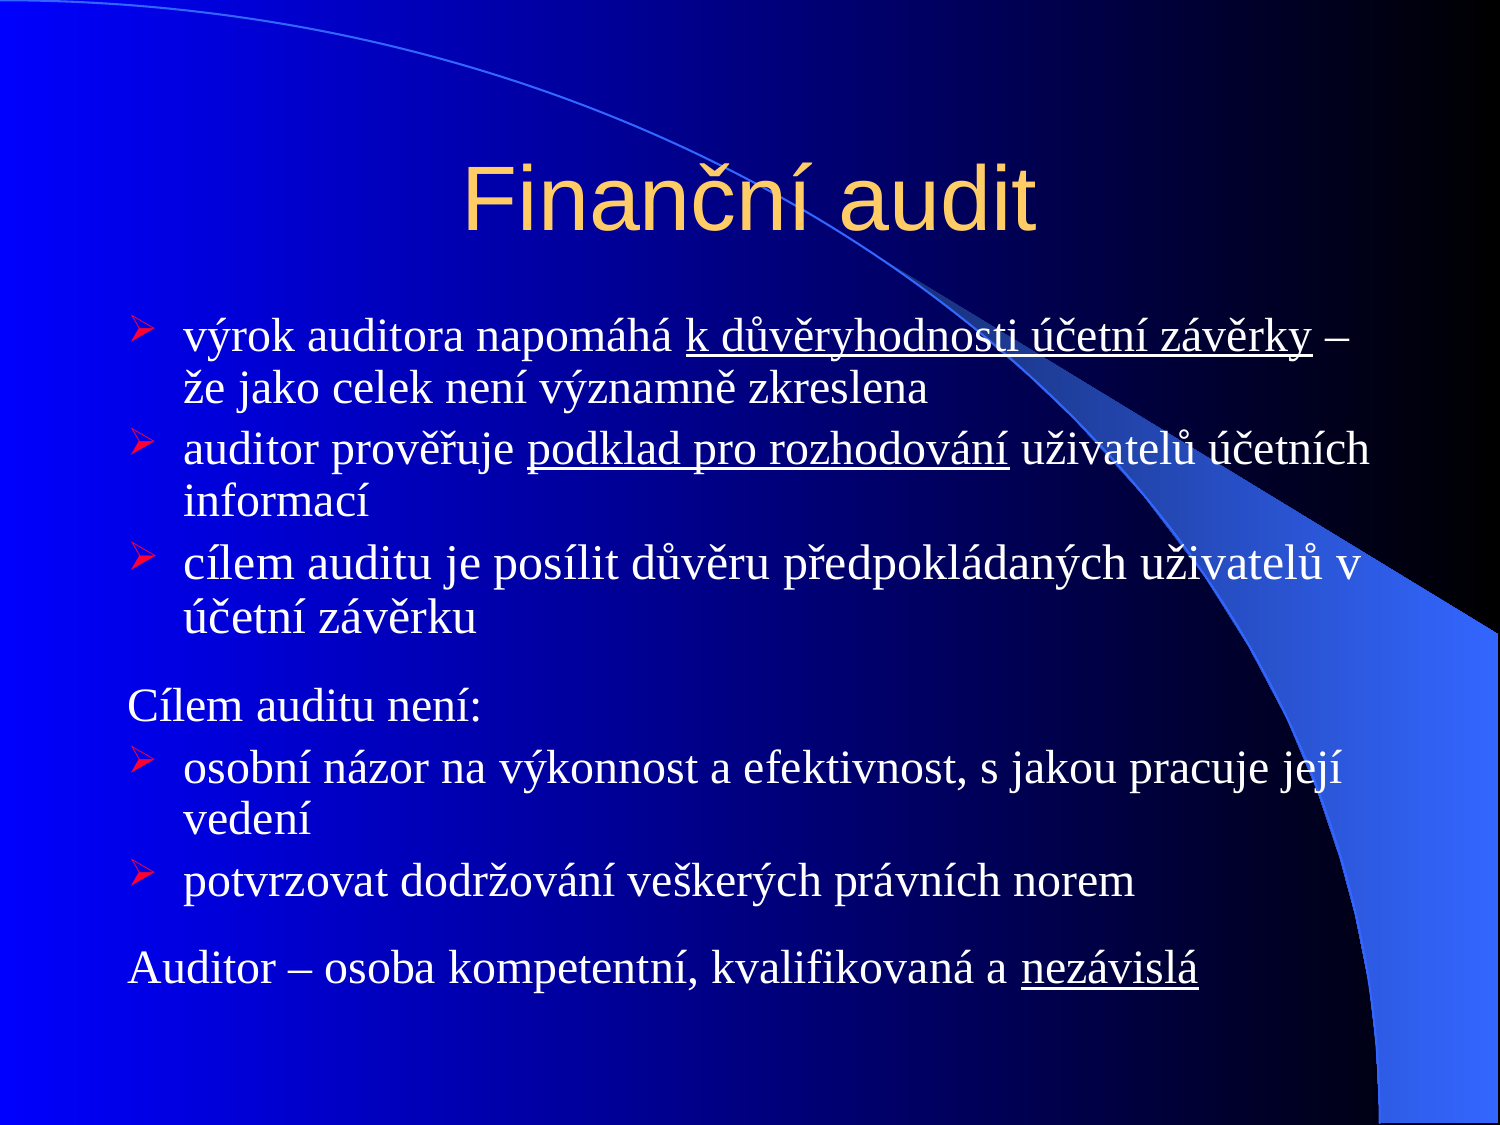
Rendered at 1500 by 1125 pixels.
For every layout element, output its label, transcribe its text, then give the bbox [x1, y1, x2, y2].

title Finanční audit [112, 99, 1388, 288]
list výrok auditora napomáhá k důvěryhodnosti účetní závěrky – že jako celek není významně zkreslena auditor prověřuje podklad pro rozhodování uživatelů účetních informací cílem auditu je posílit důvěru předpokládaných uživatelů v účetní závěrku Cílem auditu není: osobní názor na výkonnost a efektivnost, s jakou pracuje její vedení potvrzovat dodržování veškerých právních norem Auditor – osoba kompetentní, kvalifikovaná a nezávislá [112, 302, 1388, 1035]
